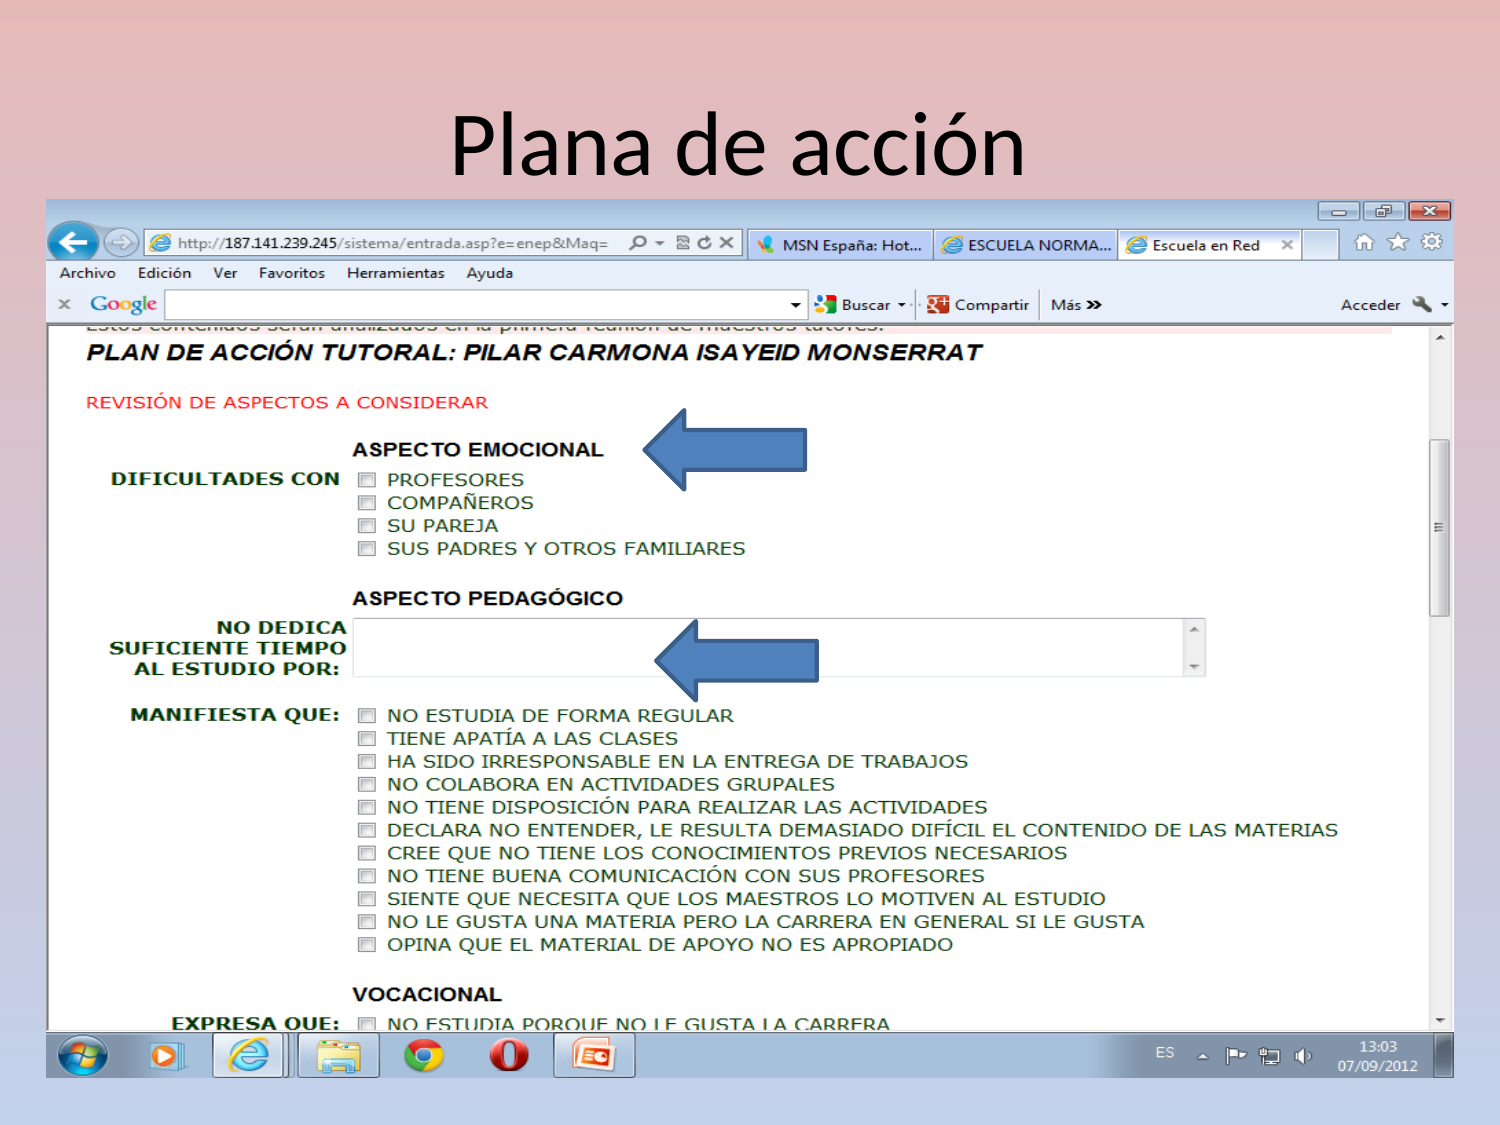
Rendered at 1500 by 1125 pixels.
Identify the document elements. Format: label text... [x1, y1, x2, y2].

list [46, 198, 1454, 1079]
title Plana de acción [75, 45, 1425, 197]
